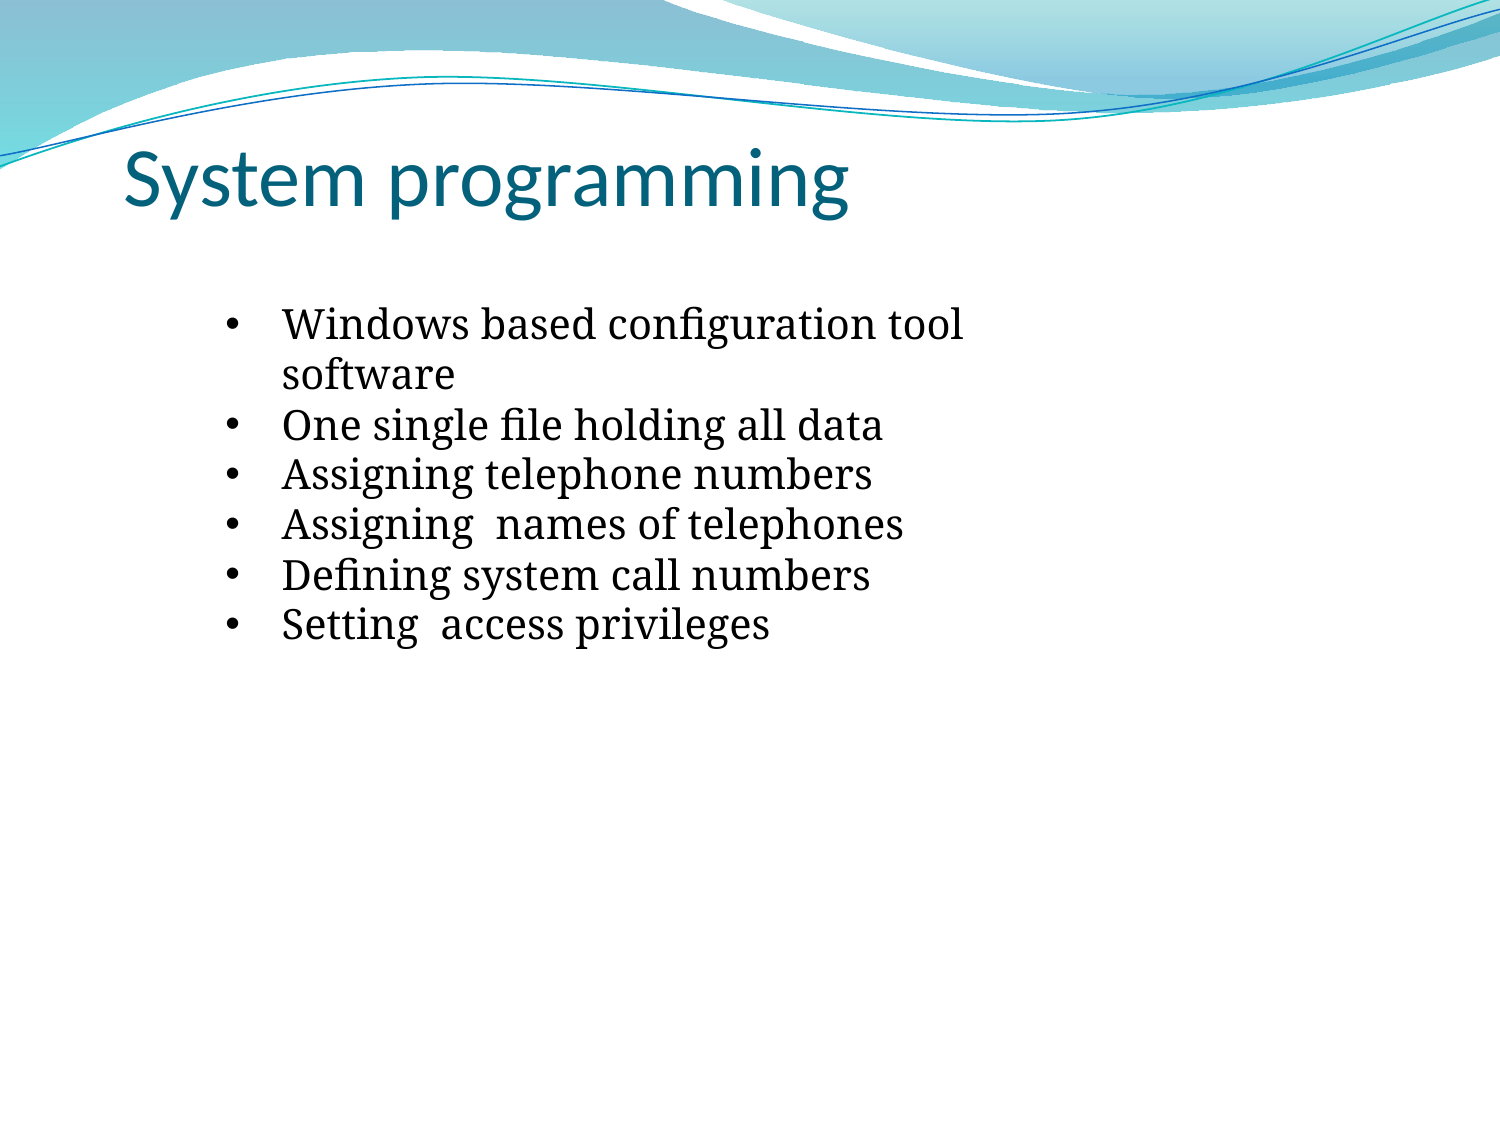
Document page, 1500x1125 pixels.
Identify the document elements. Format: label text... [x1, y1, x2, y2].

text_box Windows based configuration tool software One single file holding all data Assigning telephone numbers Assigning names of telephones Defining system call numbers Setting access privileges [135, 290, 1128, 656]
title System programming [123, 113, 1474, 338]
